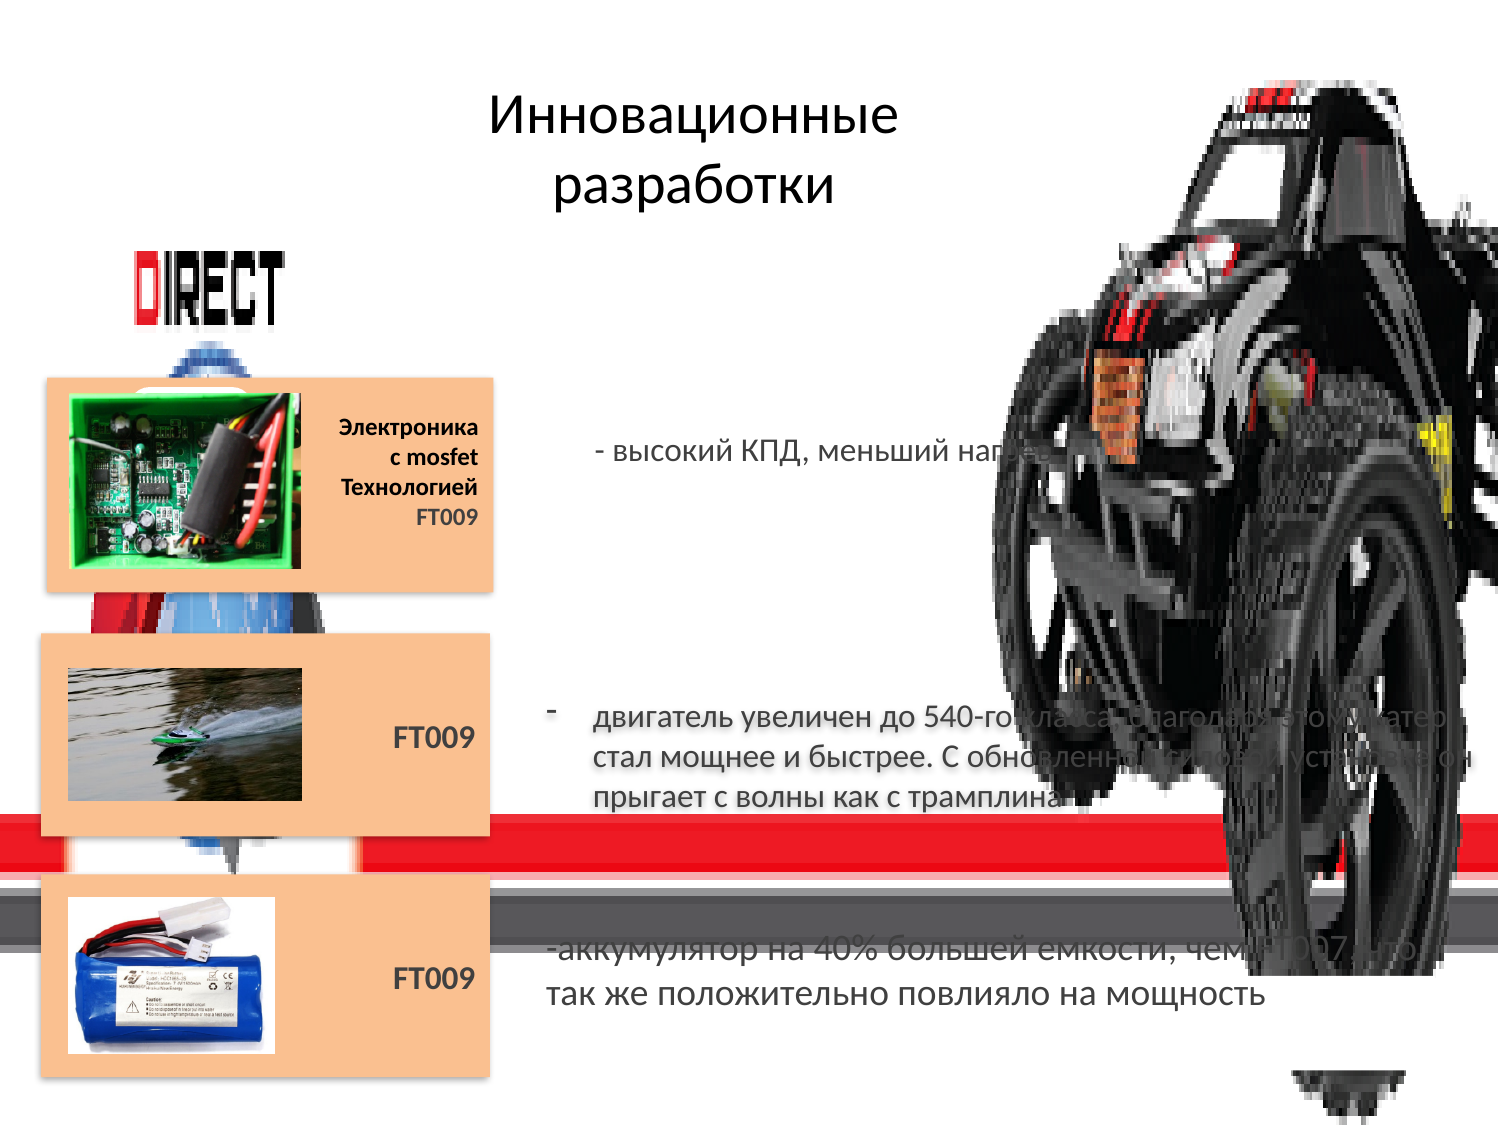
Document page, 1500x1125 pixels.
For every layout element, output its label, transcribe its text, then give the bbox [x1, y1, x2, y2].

title Инновационные разработки [292, 68, 1109, 223]
table_cell [1076, 471, 1371, 519]
text_box Электроника с mosfet Технологией FT009 [47, 377, 494, 593]
text_box -аккумулятор на 40% большей емкости, чем FT007, что так же положительно повлияло на мощность [531, 915, 1471, 1021]
table_header - высокий КПД, меньший нагрев [580, 429, 1076, 490]
table_header [1076, 322, 1371, 362]
table_cell [1076, 362, 1371, 411]
text_box FT009 [41, 633, 490, 837]
text_box фото [134, 384, 248, 391]
text_box FT009 [41, 874, 490, 1078]
text_box двигатель увеличен до 540-го класса, благодаря этому катер стал мощнее и быстрее. С обновленной силовой установке он прыгает с волны как с трамплина [531, 671, 1500, 837]
picture [0, 0, 1500, 1125]
table_cell [1076, 411, 1371, 471]
table_cell [1076, 519, 1371, 567]
